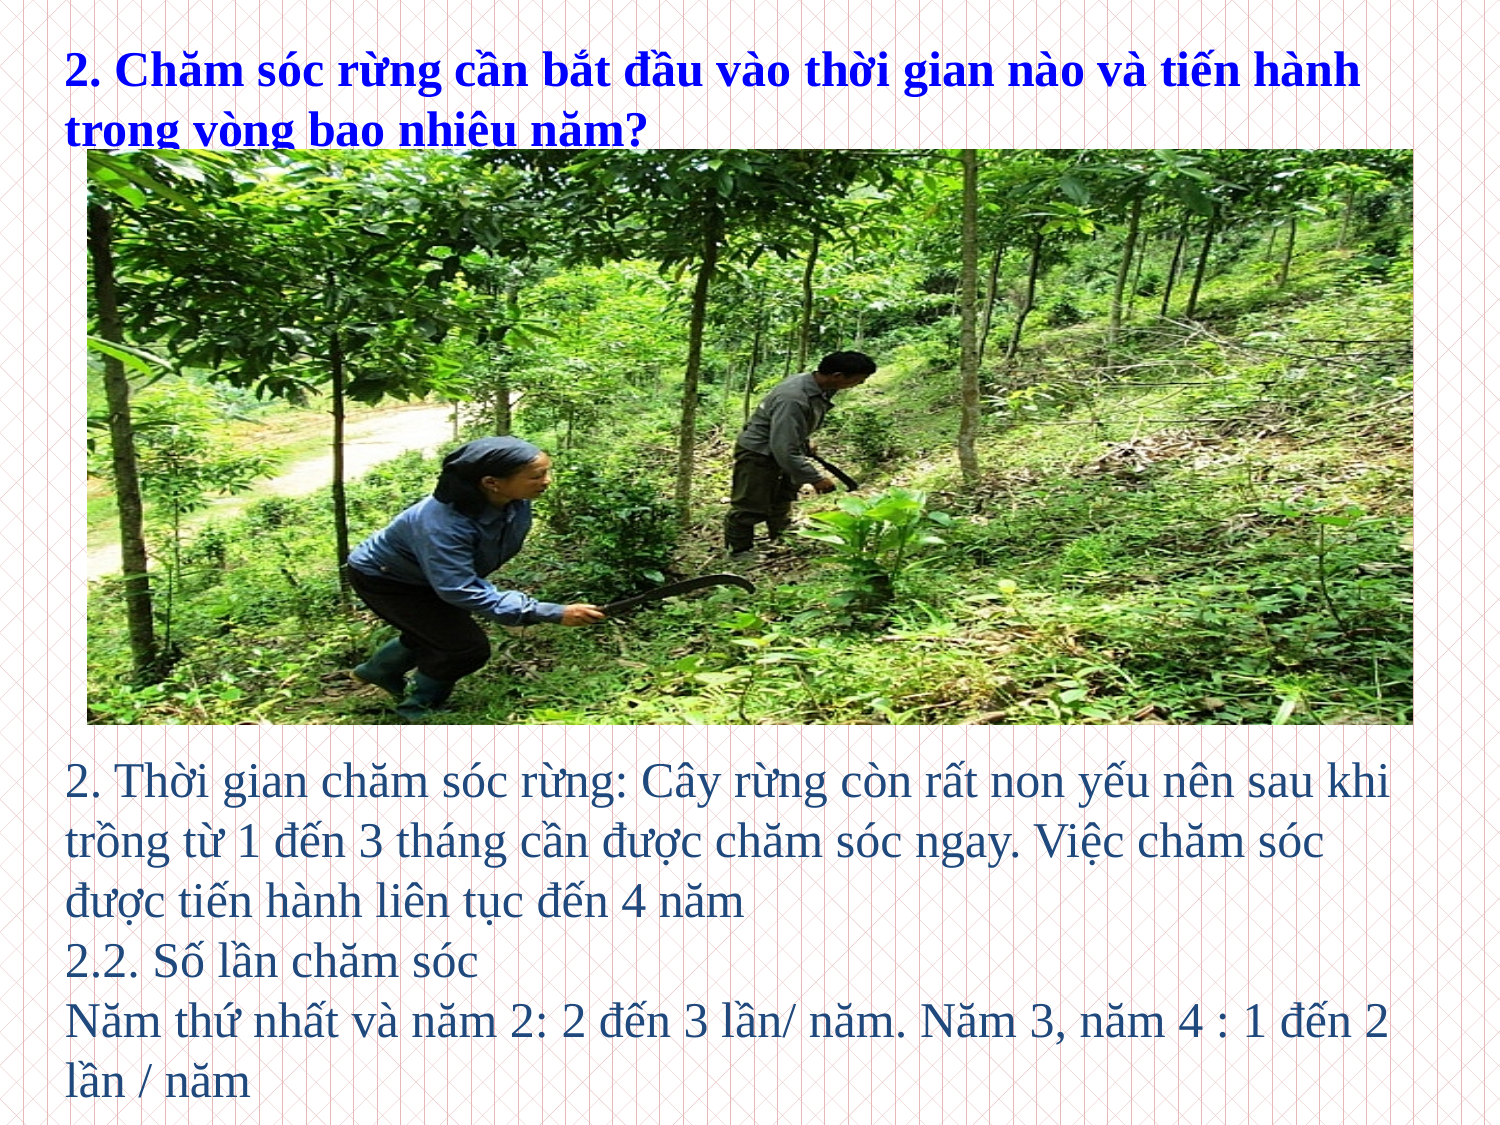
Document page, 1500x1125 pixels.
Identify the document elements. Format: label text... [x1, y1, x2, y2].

text_box 2. Thời gian chăm sóc rừng: Cây rừng còn rất non yếu nên sau khi trồng từ 1 đến 3 tháng cần được chăm sóc ngay. Việc chăm sóc được tiến hành liên tục đến 4 năm 2.2. Số lần chăm sóc Năm thứ nhất và năm 2: 2 đến 3 lần/ năm. Năm 3, năm 4 : 1 đến 2 lần / năm [49, 639, 1418, 1115]
picture [87, 149, 1413, 726]
text_box 2. Chăm sóc rừng cần bắt đầu vào thời gian nào và tiến hành trong vòng bao nhiêu năm? [49, 28, 1463, 164]
